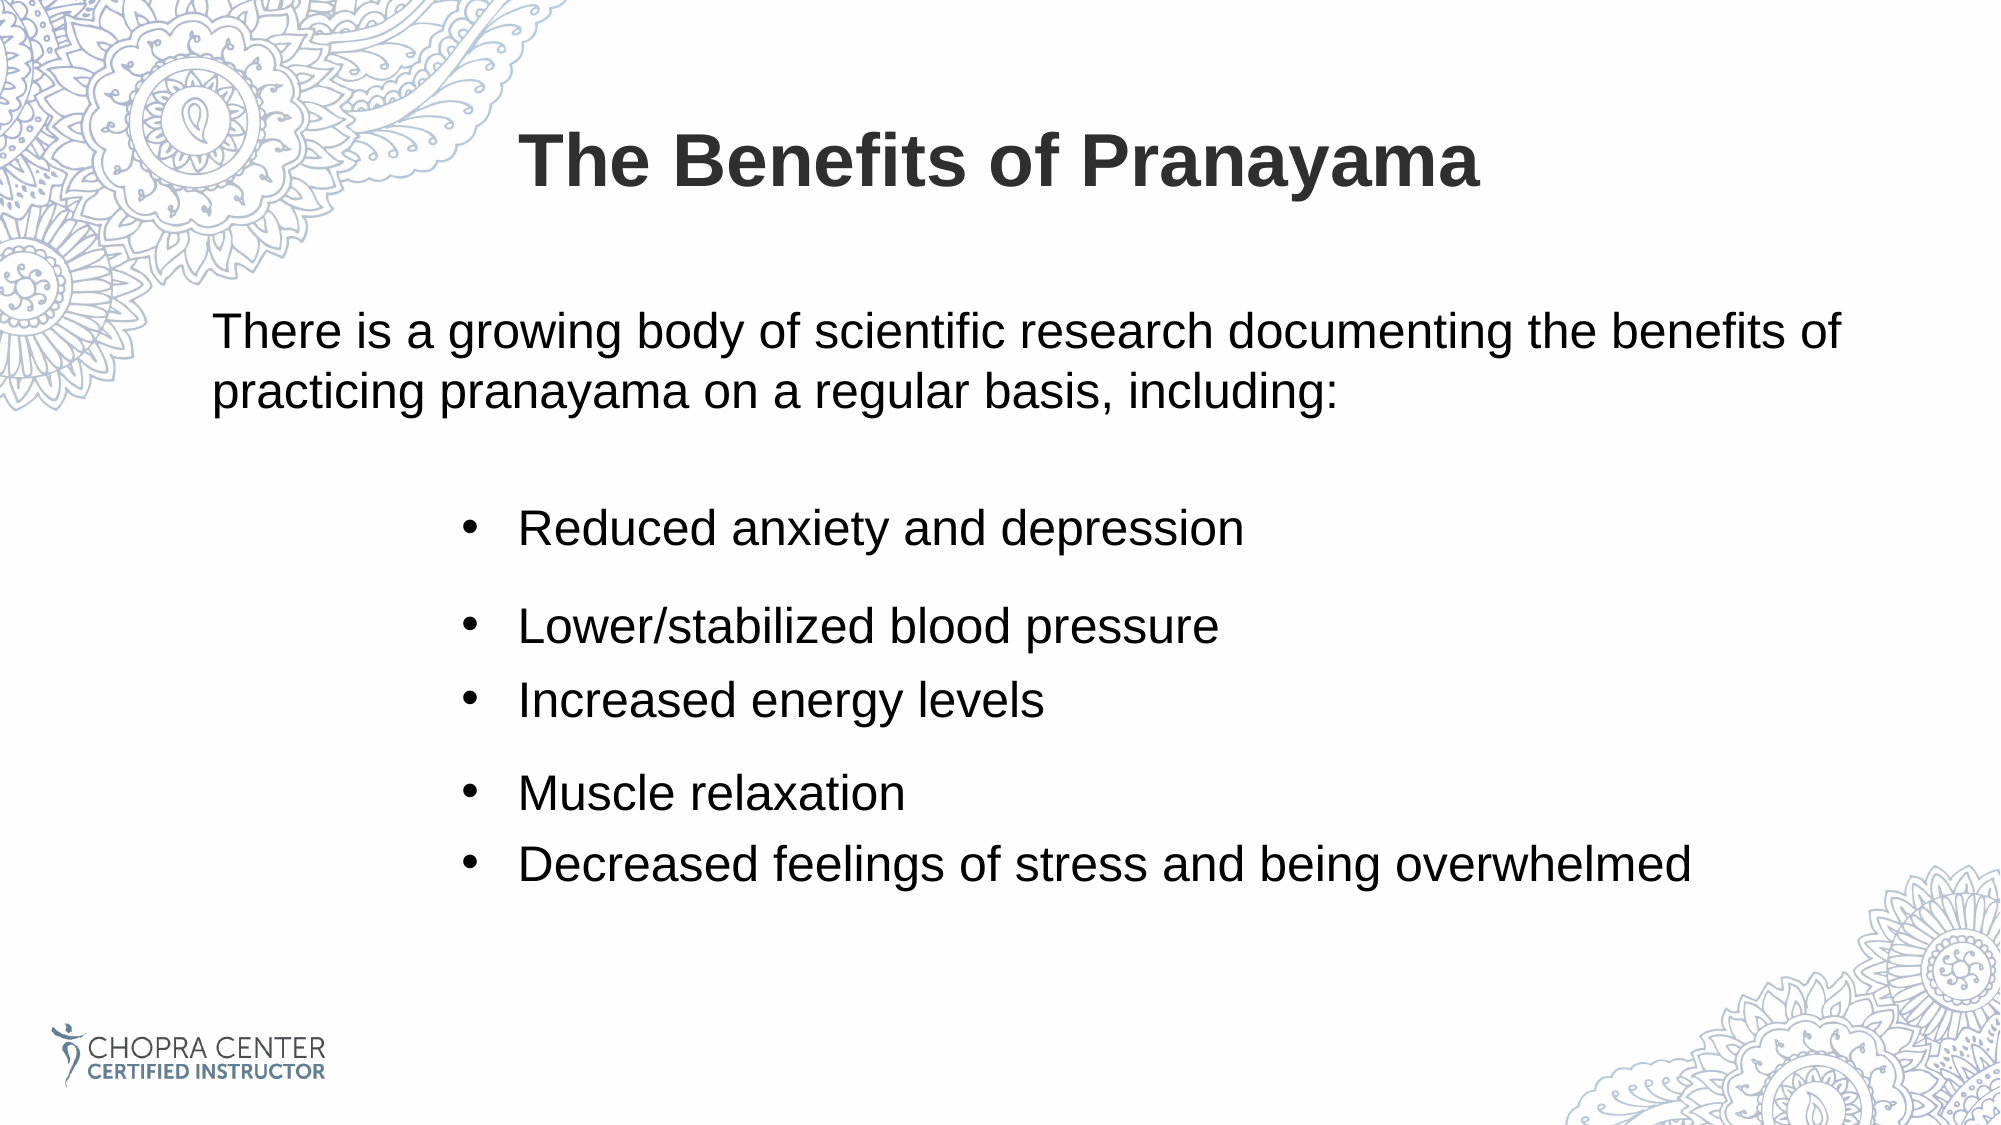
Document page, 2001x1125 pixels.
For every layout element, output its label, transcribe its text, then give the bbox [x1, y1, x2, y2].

text_box There is a growing body of scientific research documenting the benefits of practicing pranayama on a regular basis, including: [196, 291, 1898, 440]
text_box Reduced anxiety and depression [446, 488, 1649, 593]
text_box Muscle relaxation [446, 753, 1447, 912]
text_box The Benefits of Pranayama [249, 62, 1750, 250]
text_box Increased energy levels [446, 660, 1514, 770]
text_box Decreased feelings of stress and being overwhelmed [446, 823, 1711, 961]
text_box Lower/stabilized blood pressure [446, 585, 1447, 745]
picture [0, 0, 2001, 1125]
